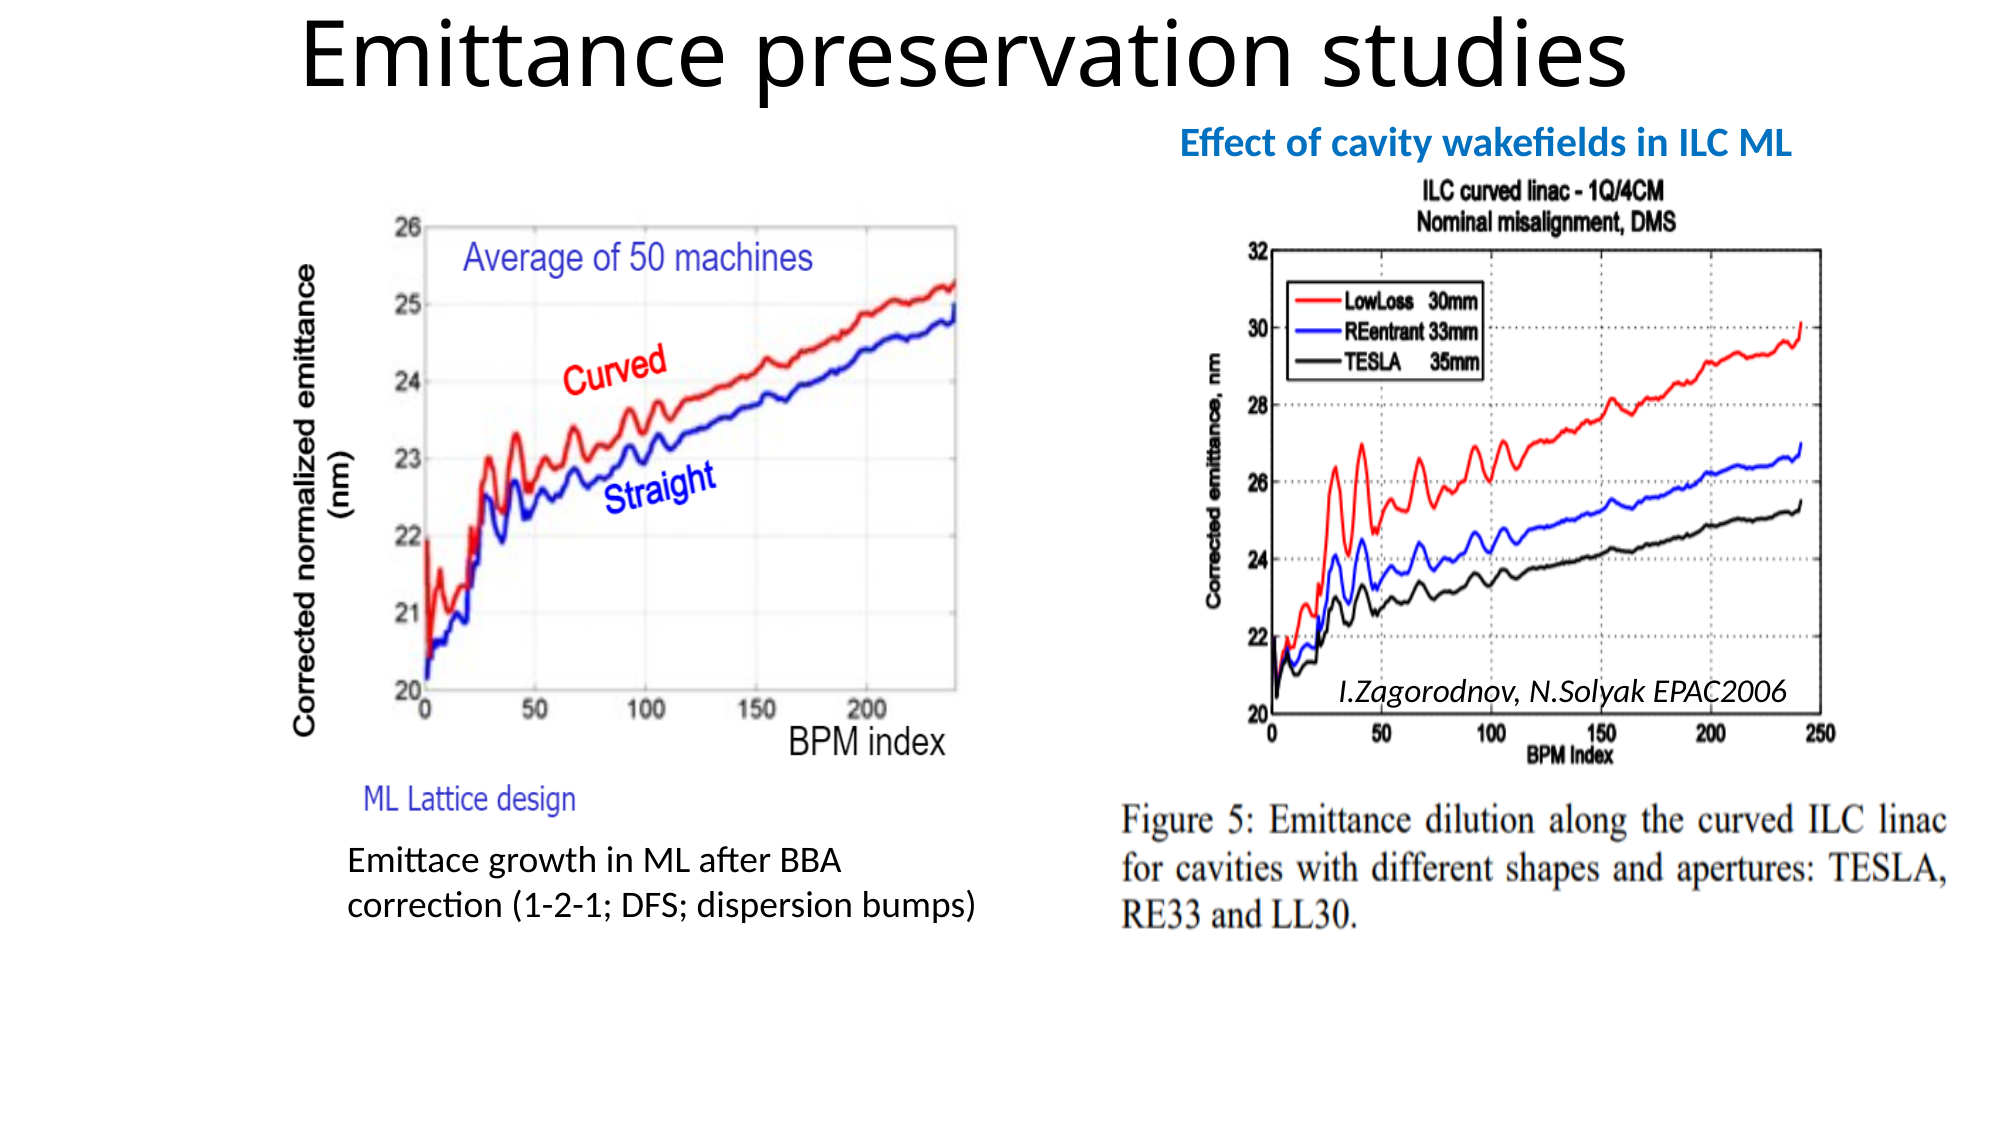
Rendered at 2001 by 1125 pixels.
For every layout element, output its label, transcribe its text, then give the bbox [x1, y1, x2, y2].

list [1085, 172, 1954, 942]
text_box Emittace growth in ML after BBA correction (1-2-1; DFS; dispersion bumps) [332, 827, 1016, 932]
text_box Effect of cavity wakefields in ILC ML [1165, 107, 1834, 172]
picture [283, 185, 972, 828]
title Emittance preservation studies [283, 0, 1834, 115]
